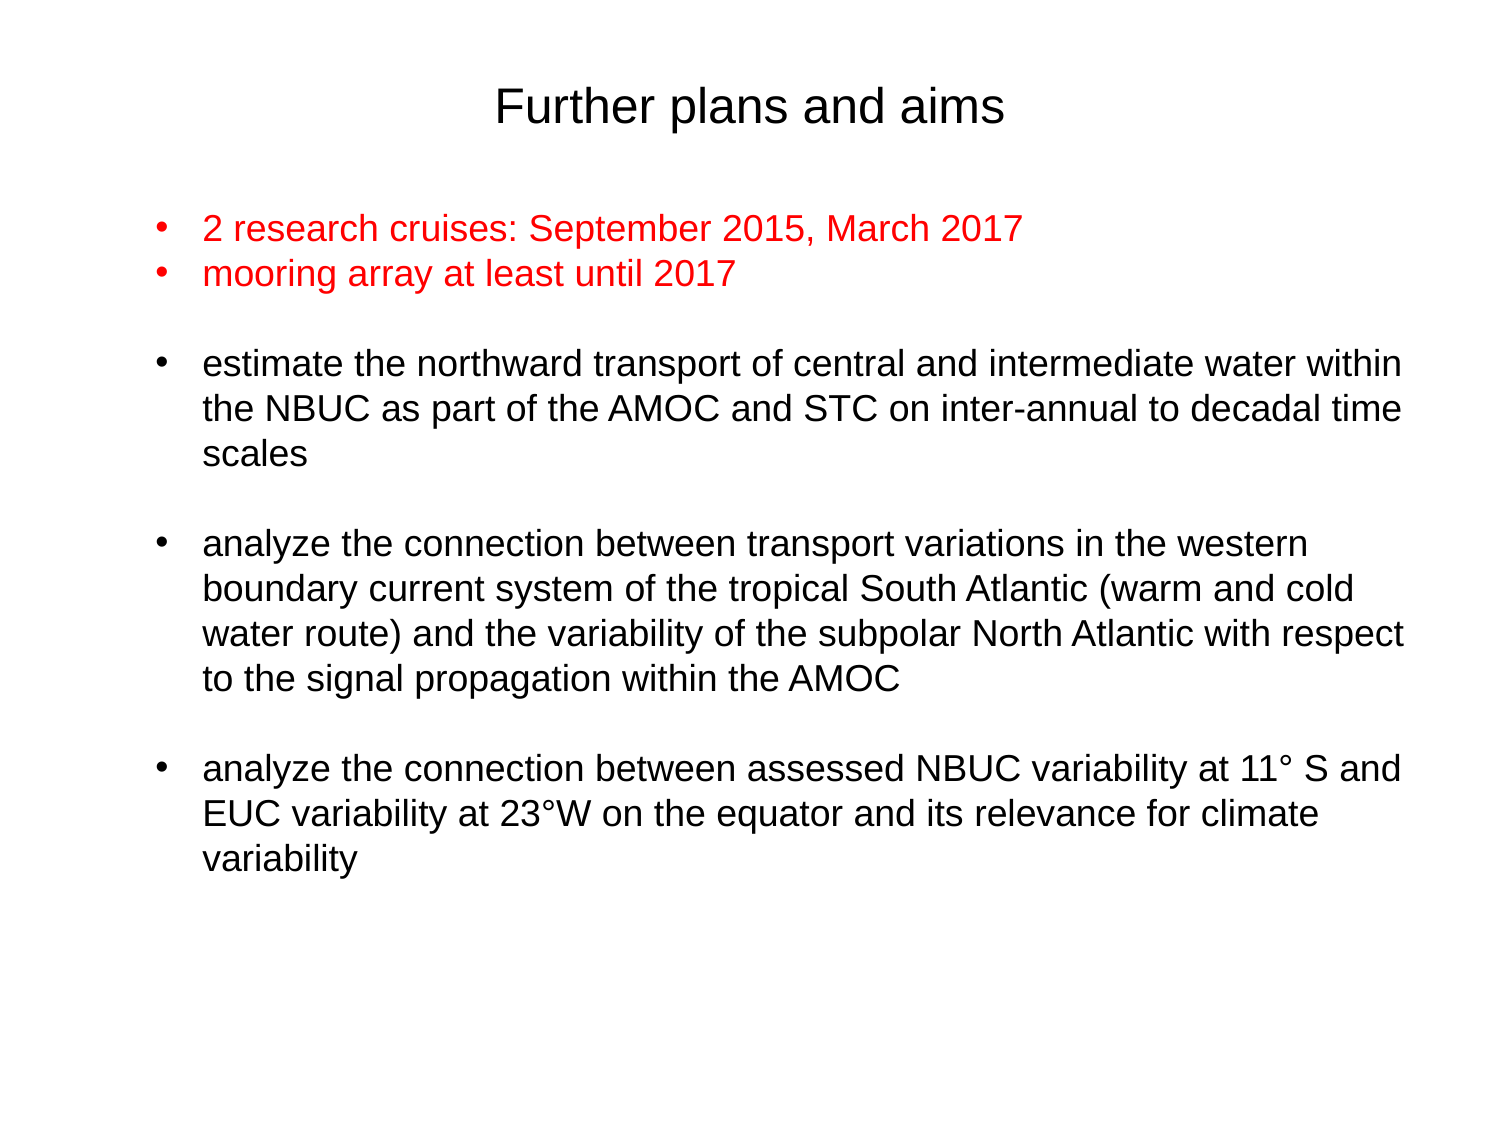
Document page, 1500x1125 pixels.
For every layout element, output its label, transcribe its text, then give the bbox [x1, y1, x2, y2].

text_box Further plans and aims [0, 66, 1500, 181]
text_box 2 research cruises: September 2015, March 2017 mooring array at least until 2017 estimate the northward transport of central and intermediate water within the NBUC as part of the AMOC and STC on inter-annual to decadal time scales analyze the connection between transport variations in the western boundary current system of the tropical South Atlantic (warm and cold water route) and the variability of the subpolar North Atlantic with respect to the signal propagation within the AMOC analyze the connection between assessed NBUC variability at 11° S and EUC variability at 23°W on the equator and its relevance for climate variability [65, 196, 1422, 1022]
